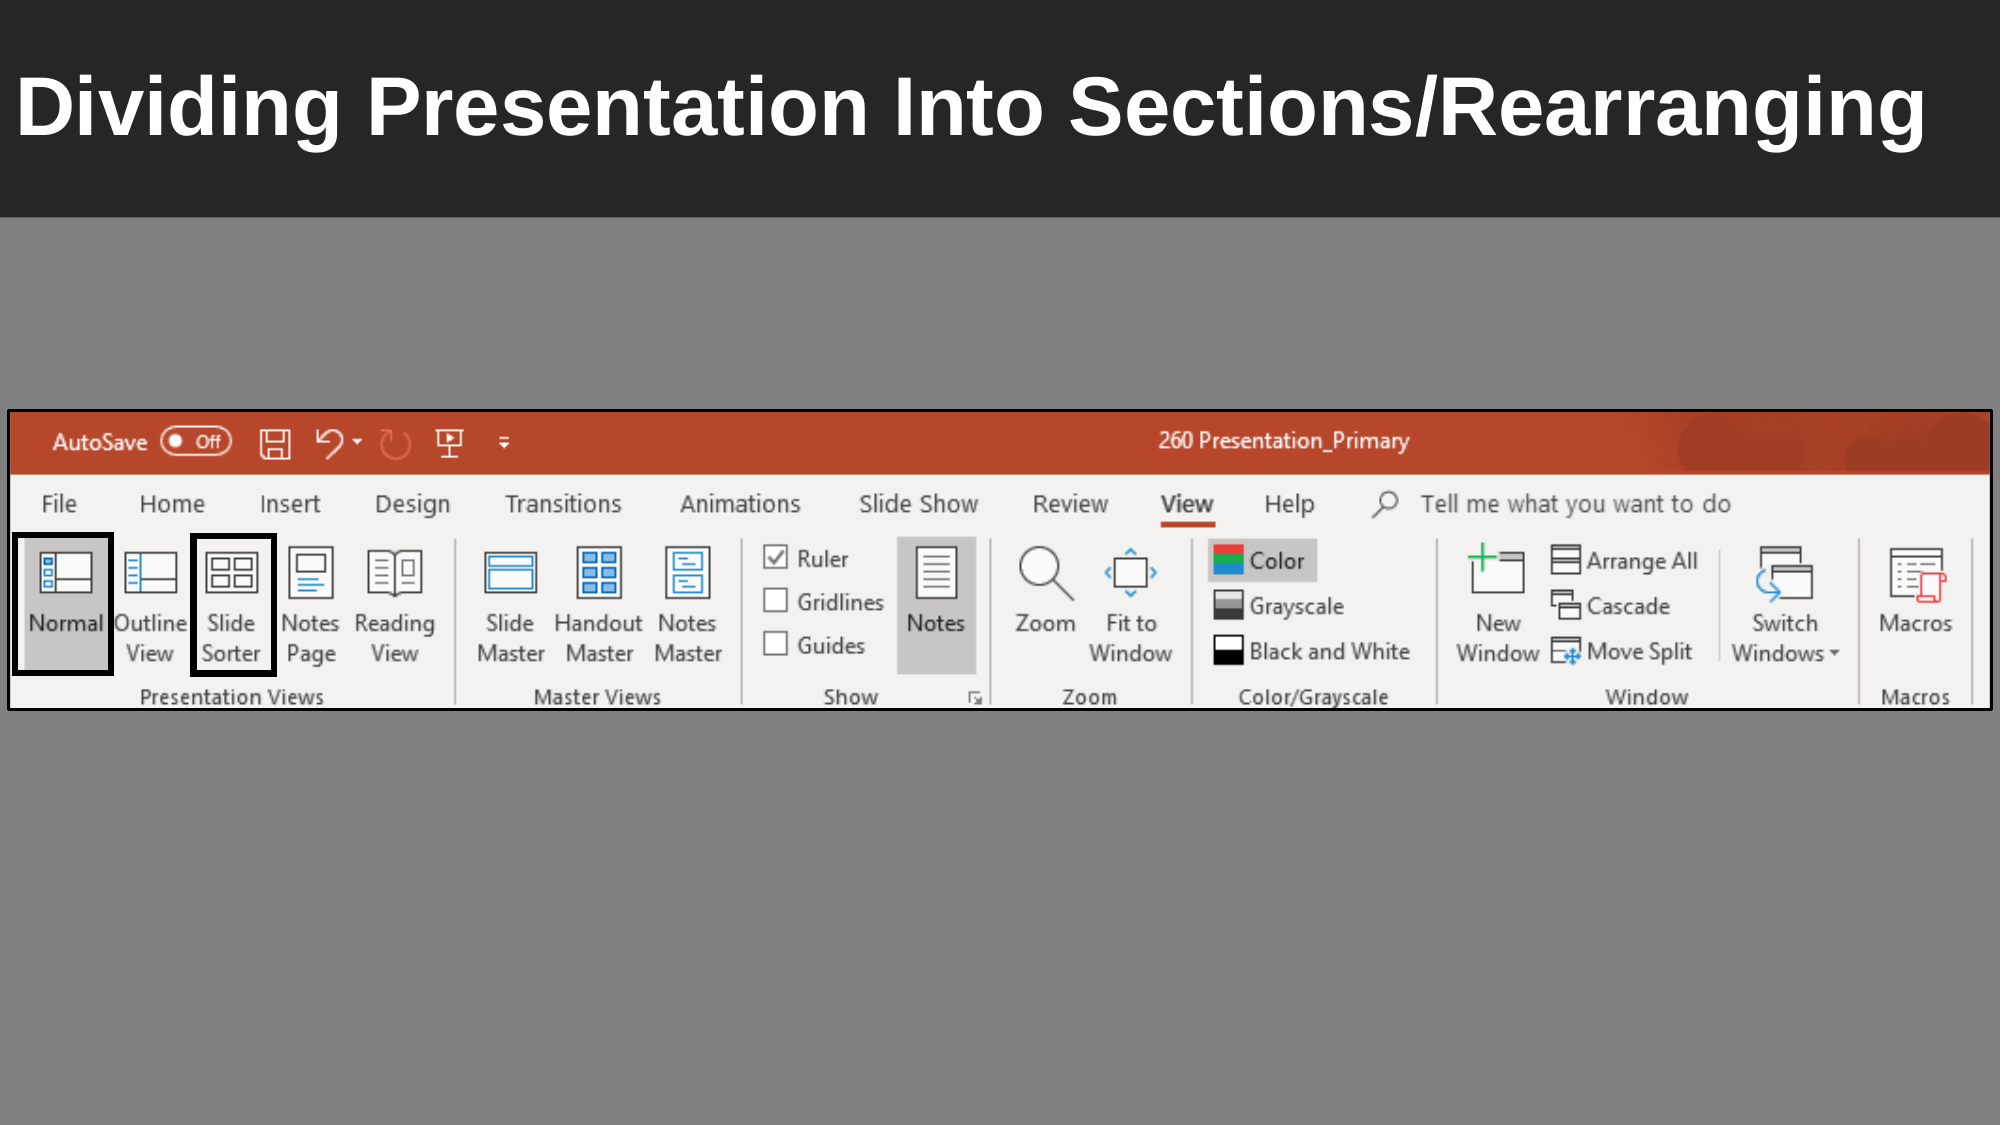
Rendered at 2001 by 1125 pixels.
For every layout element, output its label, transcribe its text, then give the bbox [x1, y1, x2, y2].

picture [10, 411, 1990, 708]
title Dividing Presentation Into Sections/Rearranging [0, 0, 2000, 218]
